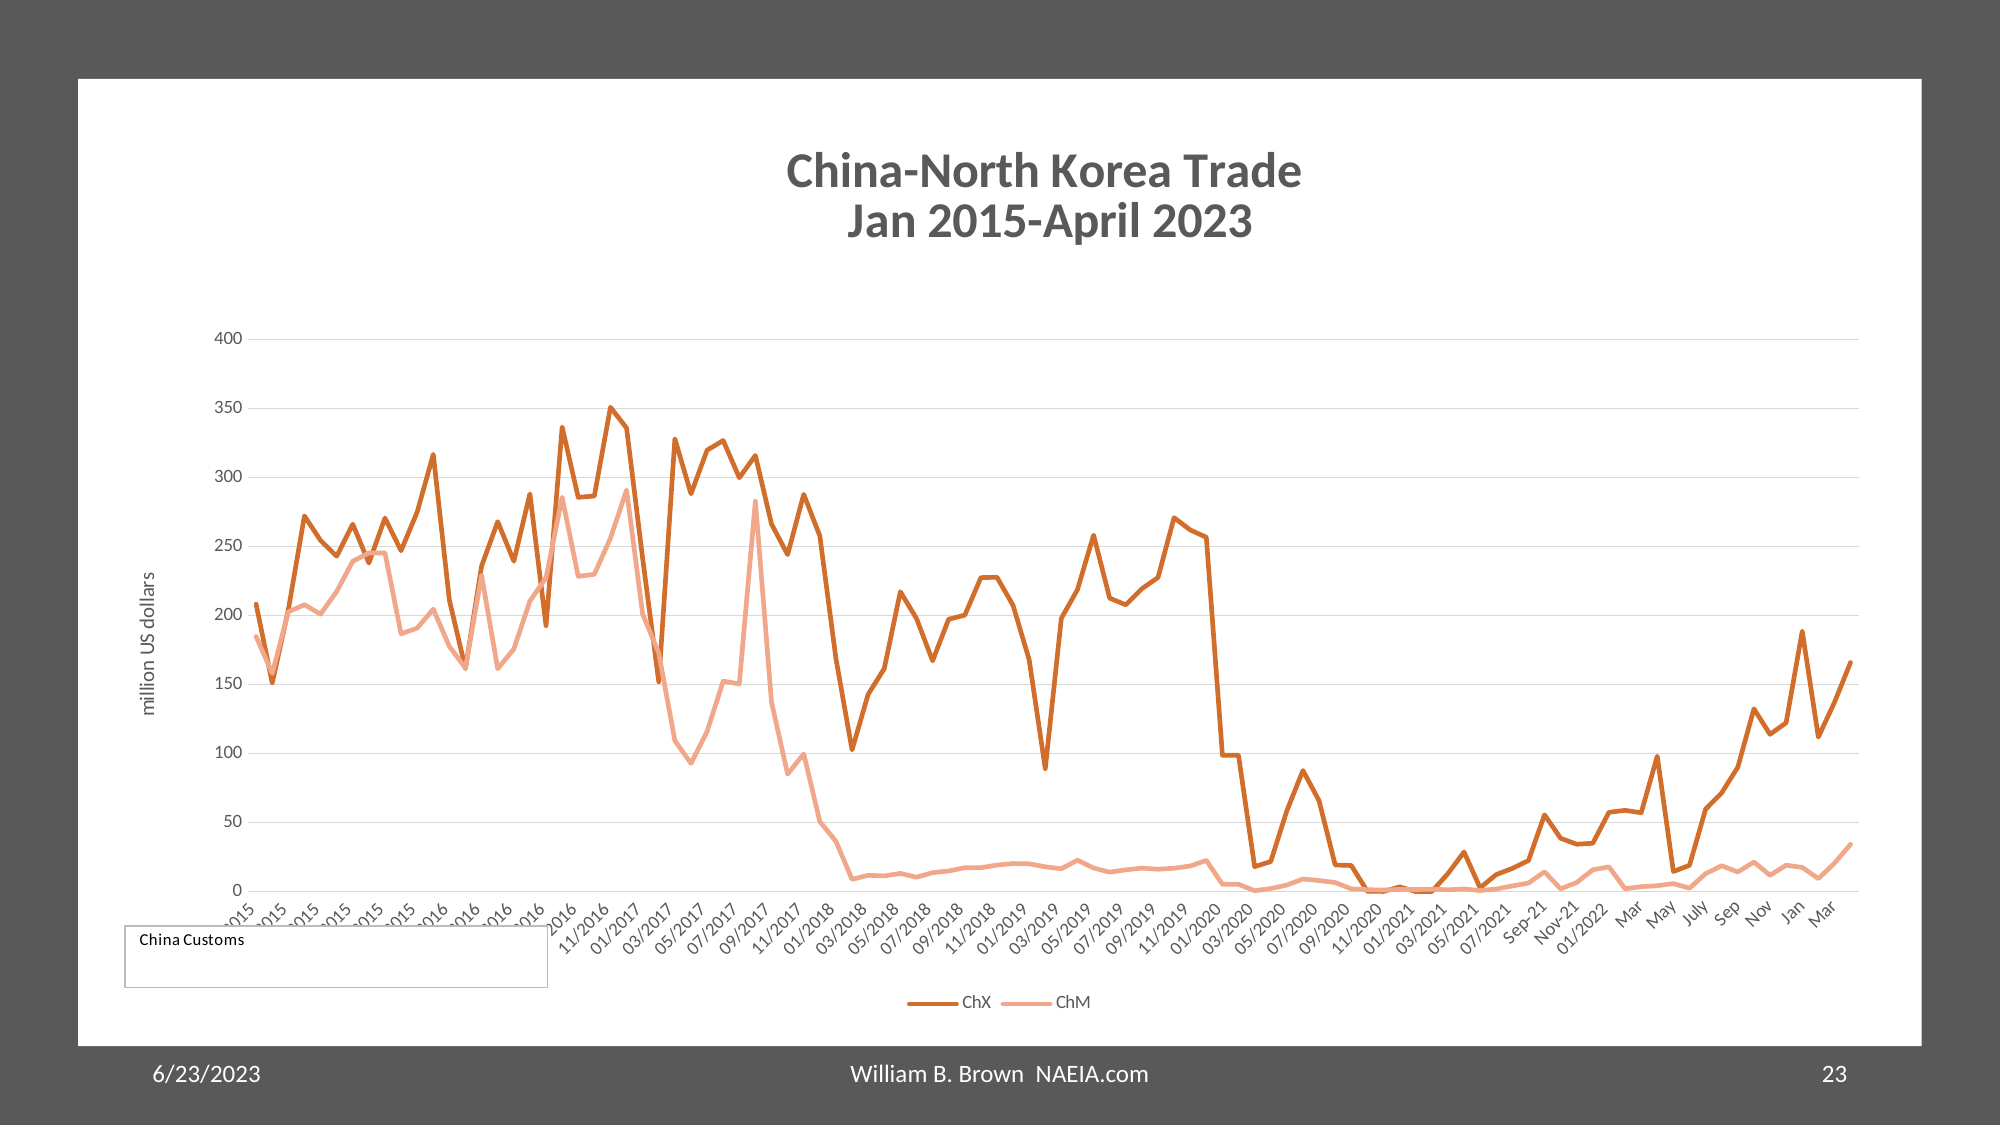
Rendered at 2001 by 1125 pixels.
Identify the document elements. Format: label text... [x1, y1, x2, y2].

chart [105, 105, 1895, 1020]
text_box [77, 78, 1923, 1047]
footer William B. Brown NAEIA.com [662, 1042, 1338, 1103]
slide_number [137, 1042, 588, 1103]
text_box [0, 0, 2000, 1125]
slide_number 23 [1412, 1042, 1863, 1103]
